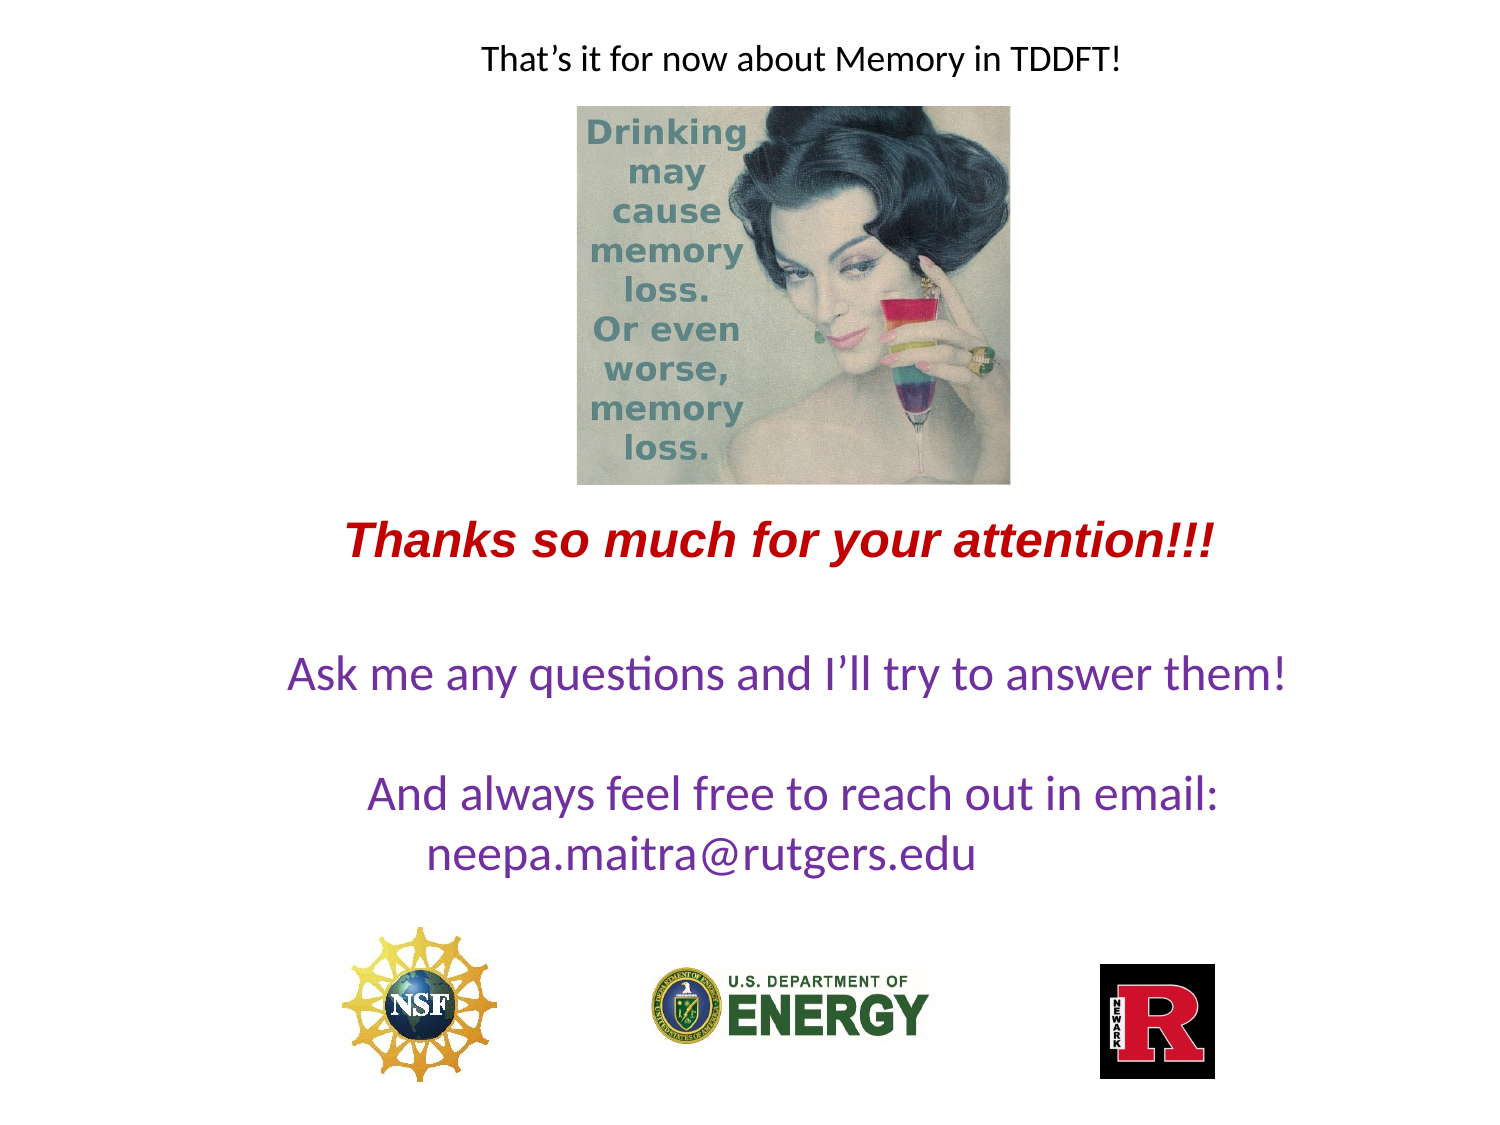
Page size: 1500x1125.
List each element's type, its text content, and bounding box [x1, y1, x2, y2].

picture [576, 106, 1011, 485]
picture [1100, 964, 1215, 1079]
text_box Thanks so much for your attention!!! [149, 499, 1410, 575]
text_box Ask me any questions and I’ll try to answer them! And always feel free to reach out in email: neepa.maitra@rutgers.edu [149, 633, 1438, 889]
picture [342, 927, 497, 1082]
picture [651, 964, 936, 1045]
text_box That’s it for now about Memory in TDDFT! [466, 26, 1500, 86]
